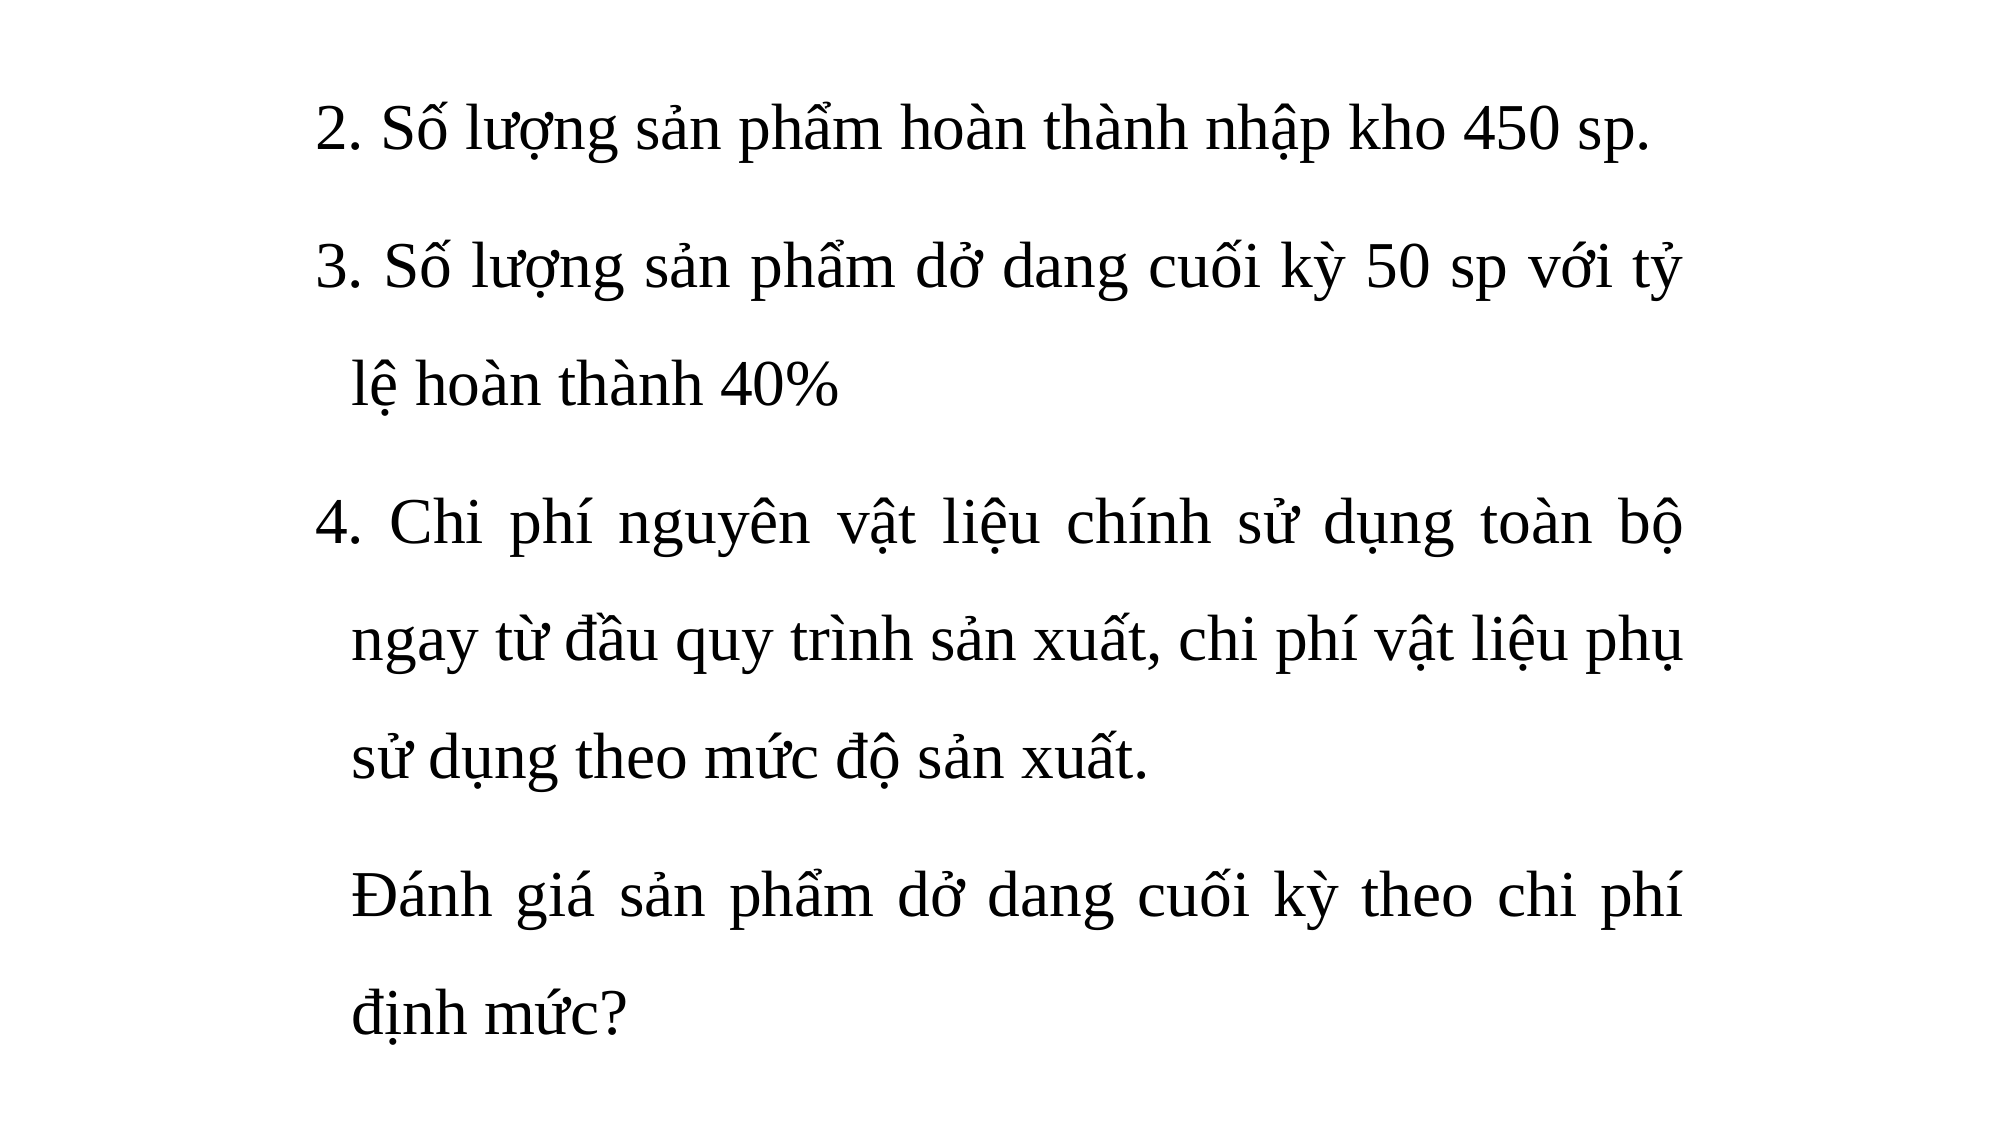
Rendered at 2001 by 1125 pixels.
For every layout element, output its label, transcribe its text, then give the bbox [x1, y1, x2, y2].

list 2. Số lượng sản phẩm hoàn thành nhập kho 450 sp. 3. Số lượng sản phẩm dở dang cuối kỳ 50 sp với tỷ lệ hoàn thành 40% 4. Chi phí nguyên vật liệu chính sử dụng toàn bộ ngay từ đầu quy trình sản xuất, chi phí vật liệu phụ sử dụng theo mức độ sản xuất. Đánh giá sản phẩm dở dang cuối kỳ theo chi phí định mức? [300, 37, 1700, 1062]
